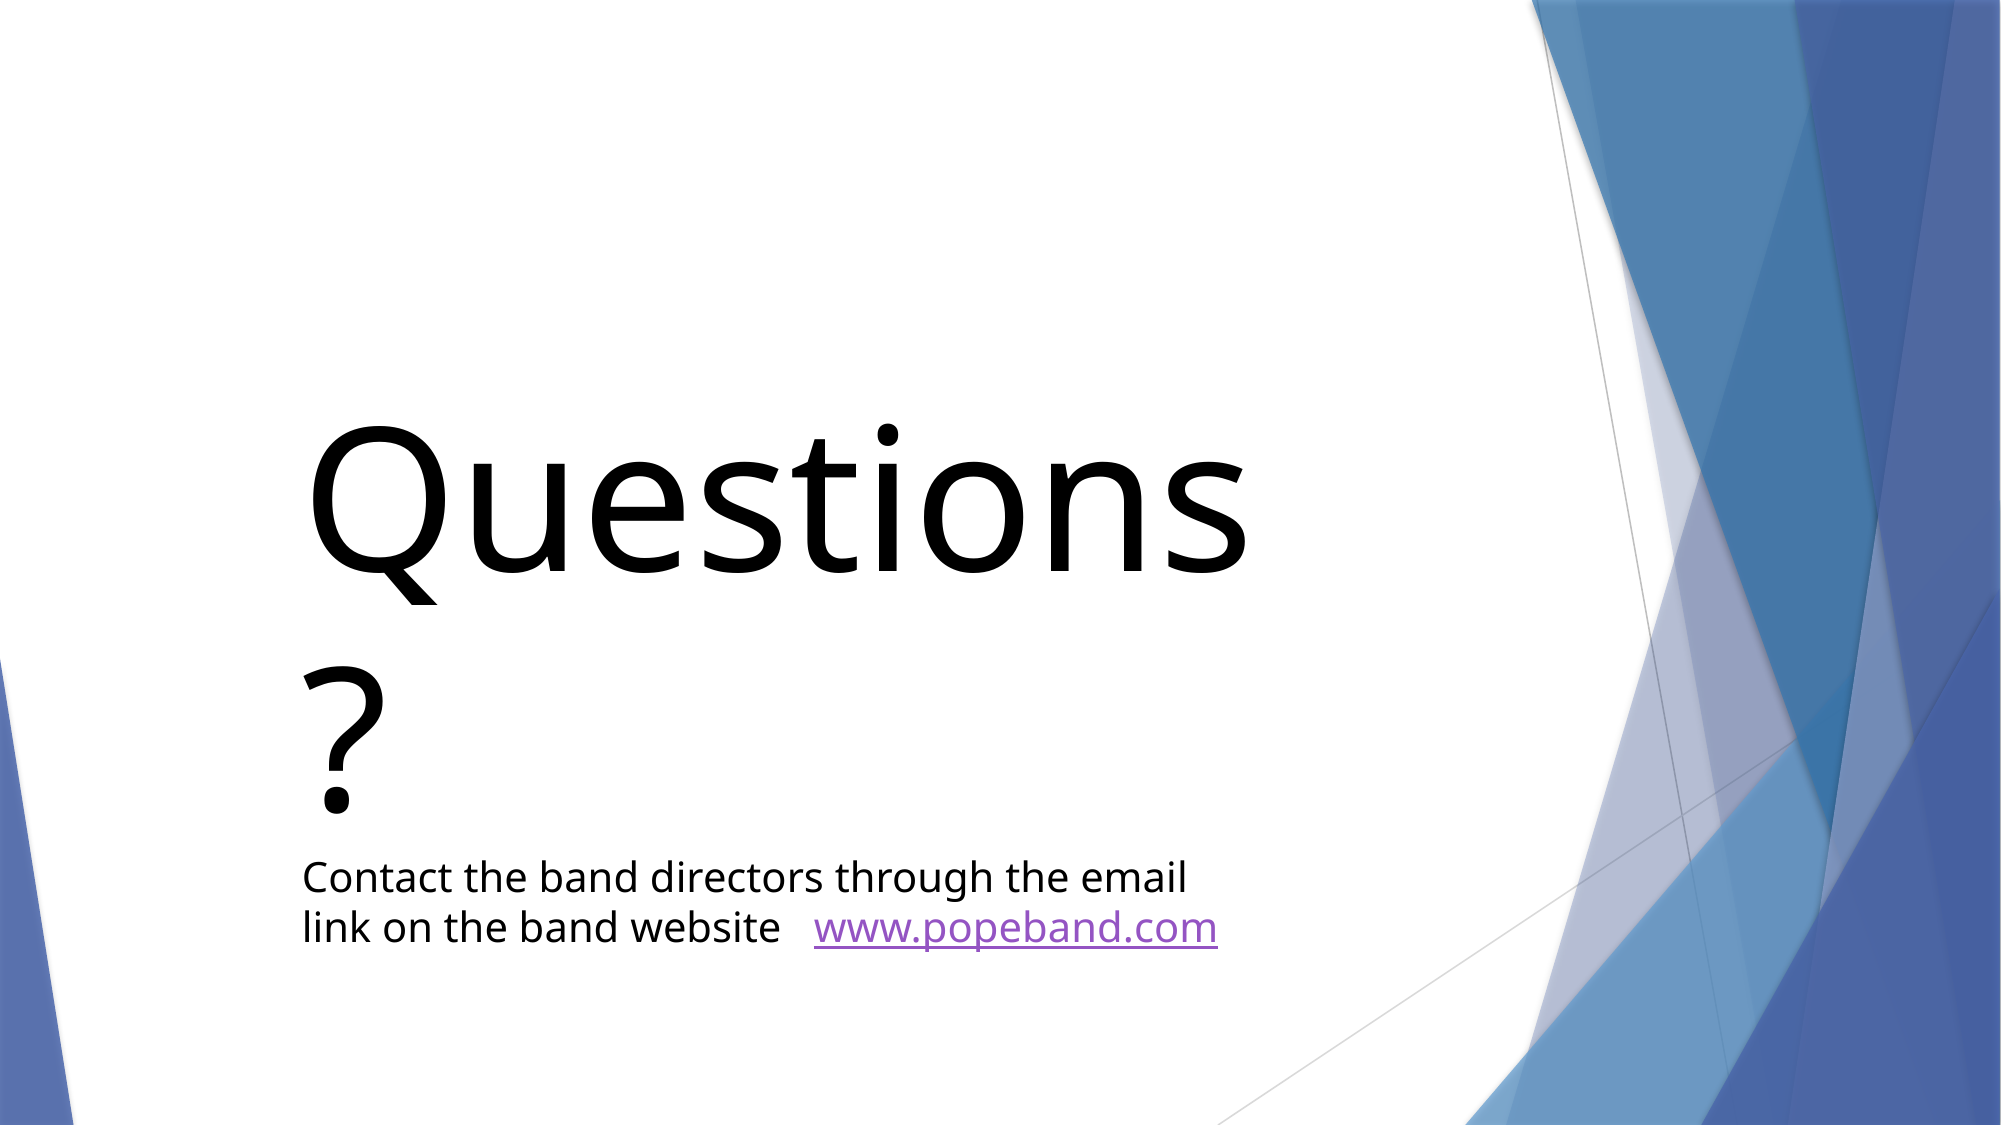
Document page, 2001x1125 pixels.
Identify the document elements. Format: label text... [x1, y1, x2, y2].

text_box Questions? Contact the band directors through the email link on the band website www.popeband.com [287, 363, 1277, 1016]
